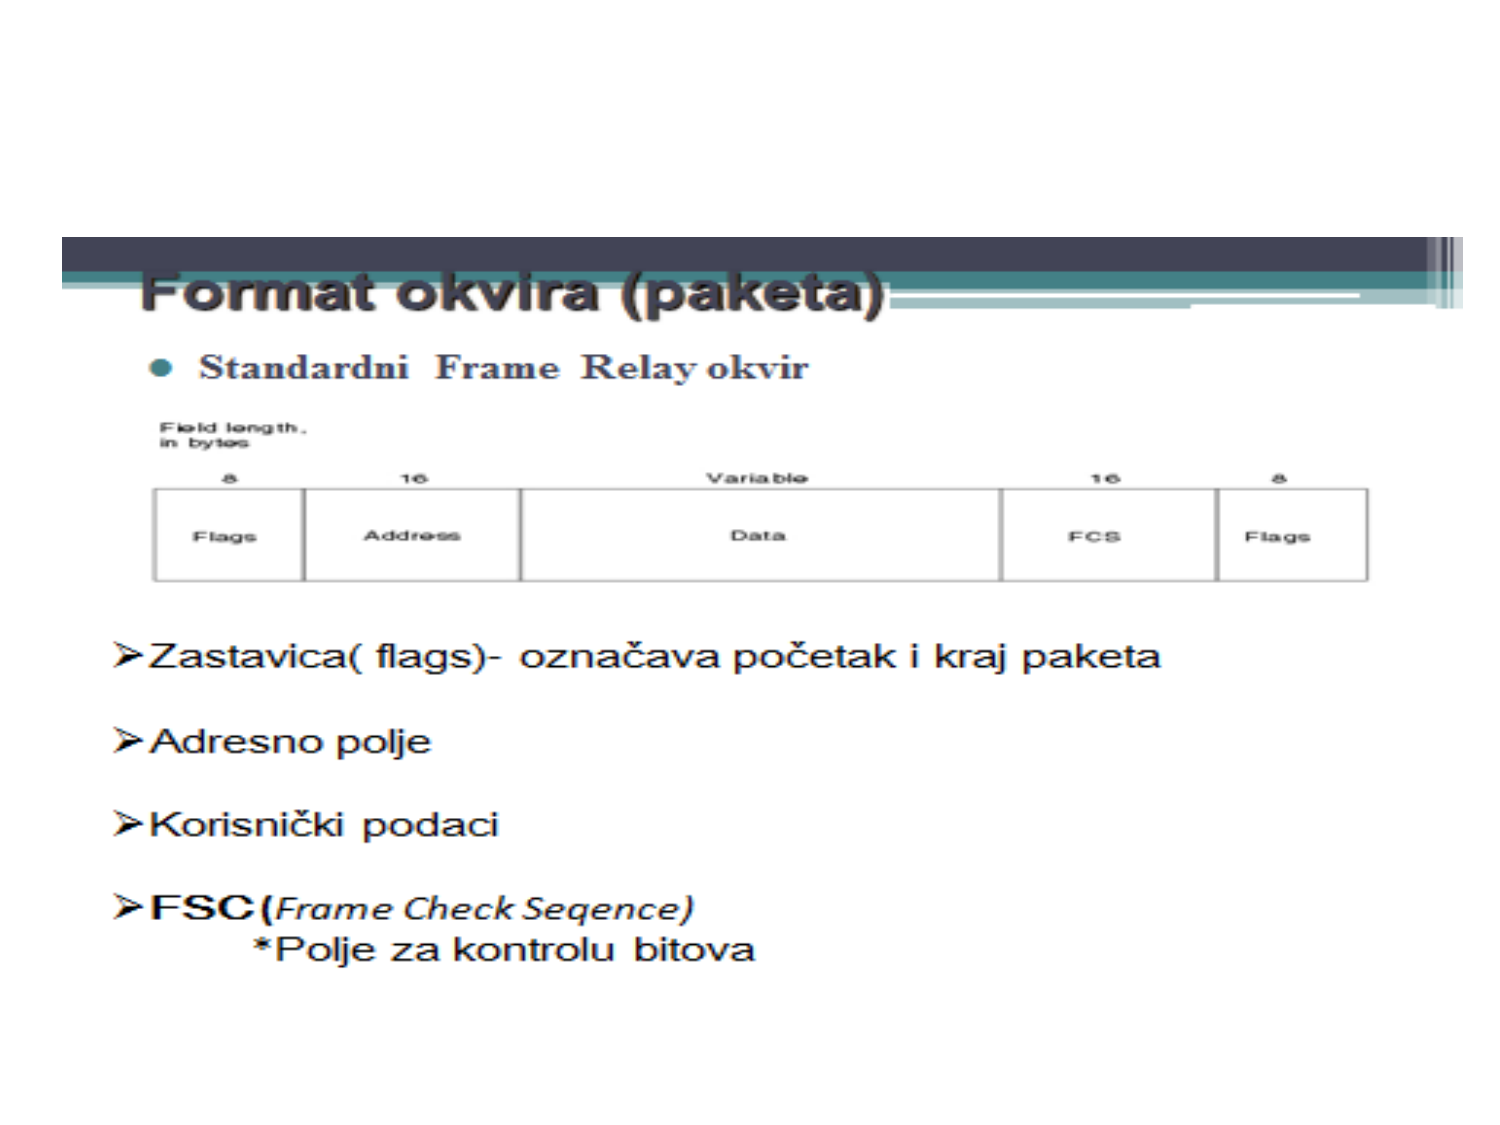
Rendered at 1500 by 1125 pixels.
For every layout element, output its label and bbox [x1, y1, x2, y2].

list [62, 237, 1463, 1026]
